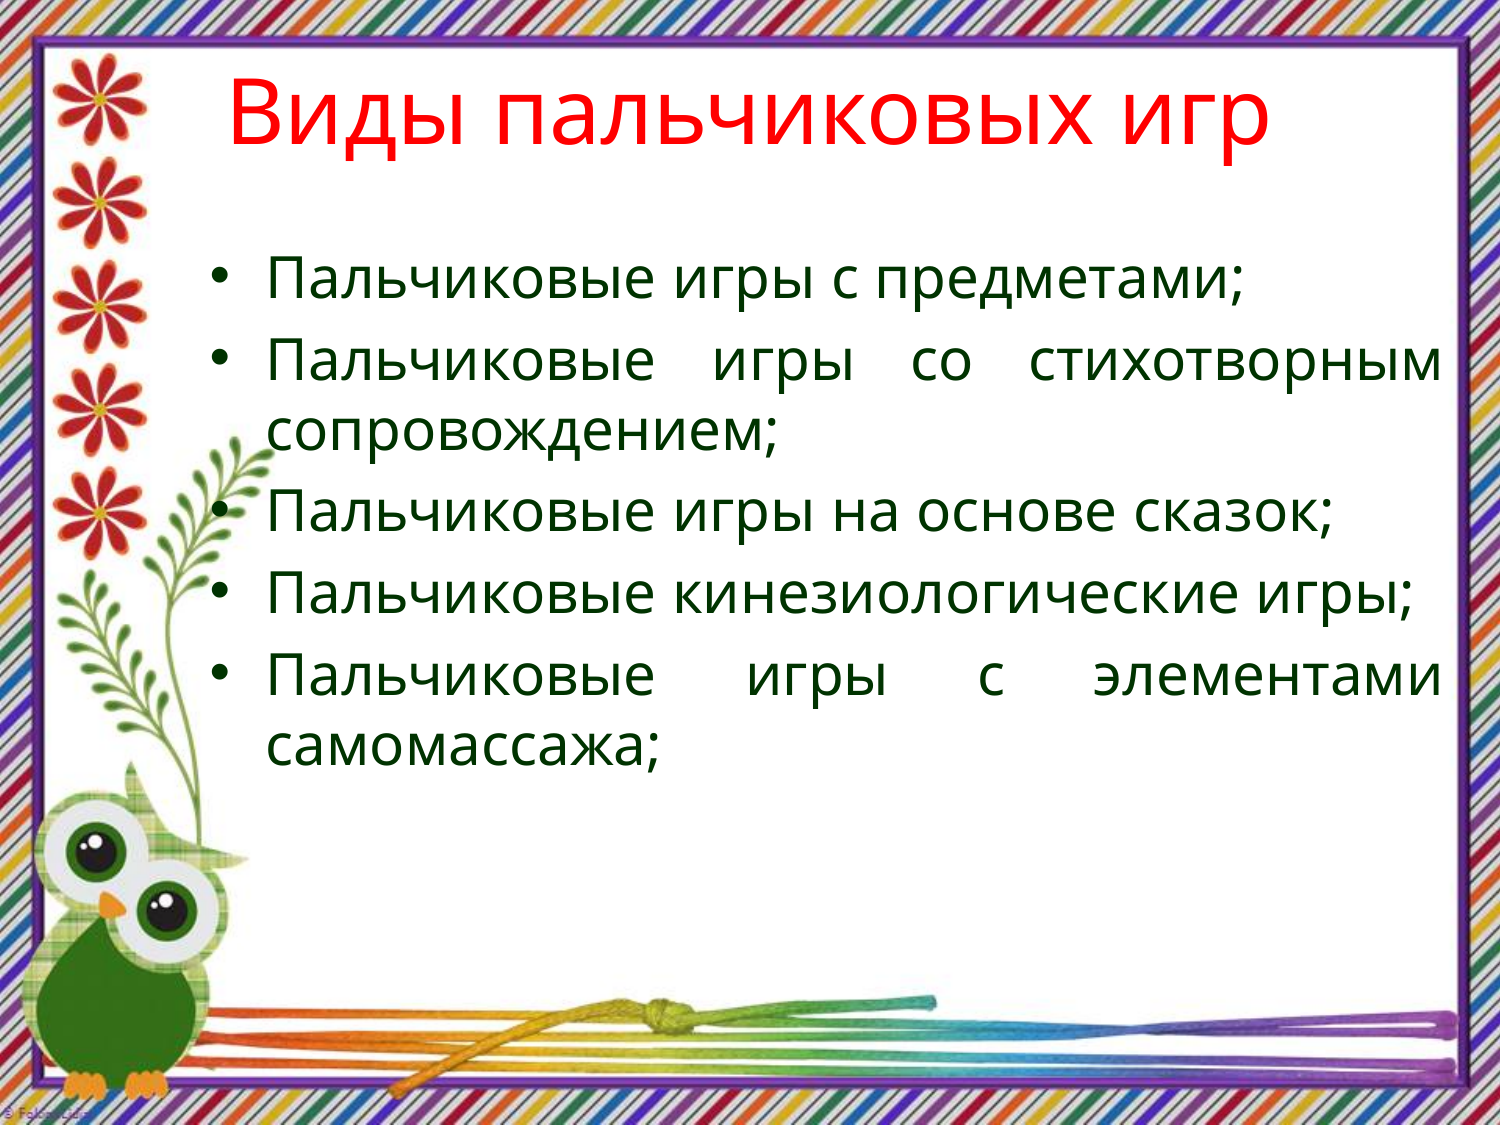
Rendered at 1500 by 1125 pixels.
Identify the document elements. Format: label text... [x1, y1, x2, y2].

title Виды пальчиковых игр [75, 45, 1425, 233]
picture [0, 0, 1500, 1125]
list Пальчиковые игры с предметами; Пальчиковые игры со стихотворным сопровождением; Пальчиковые игры на основе сказок; Пальчиковые кинезиологические игры; Пальчиковые игры с элементами самомассажа; [194, 232, 1459, 975]
